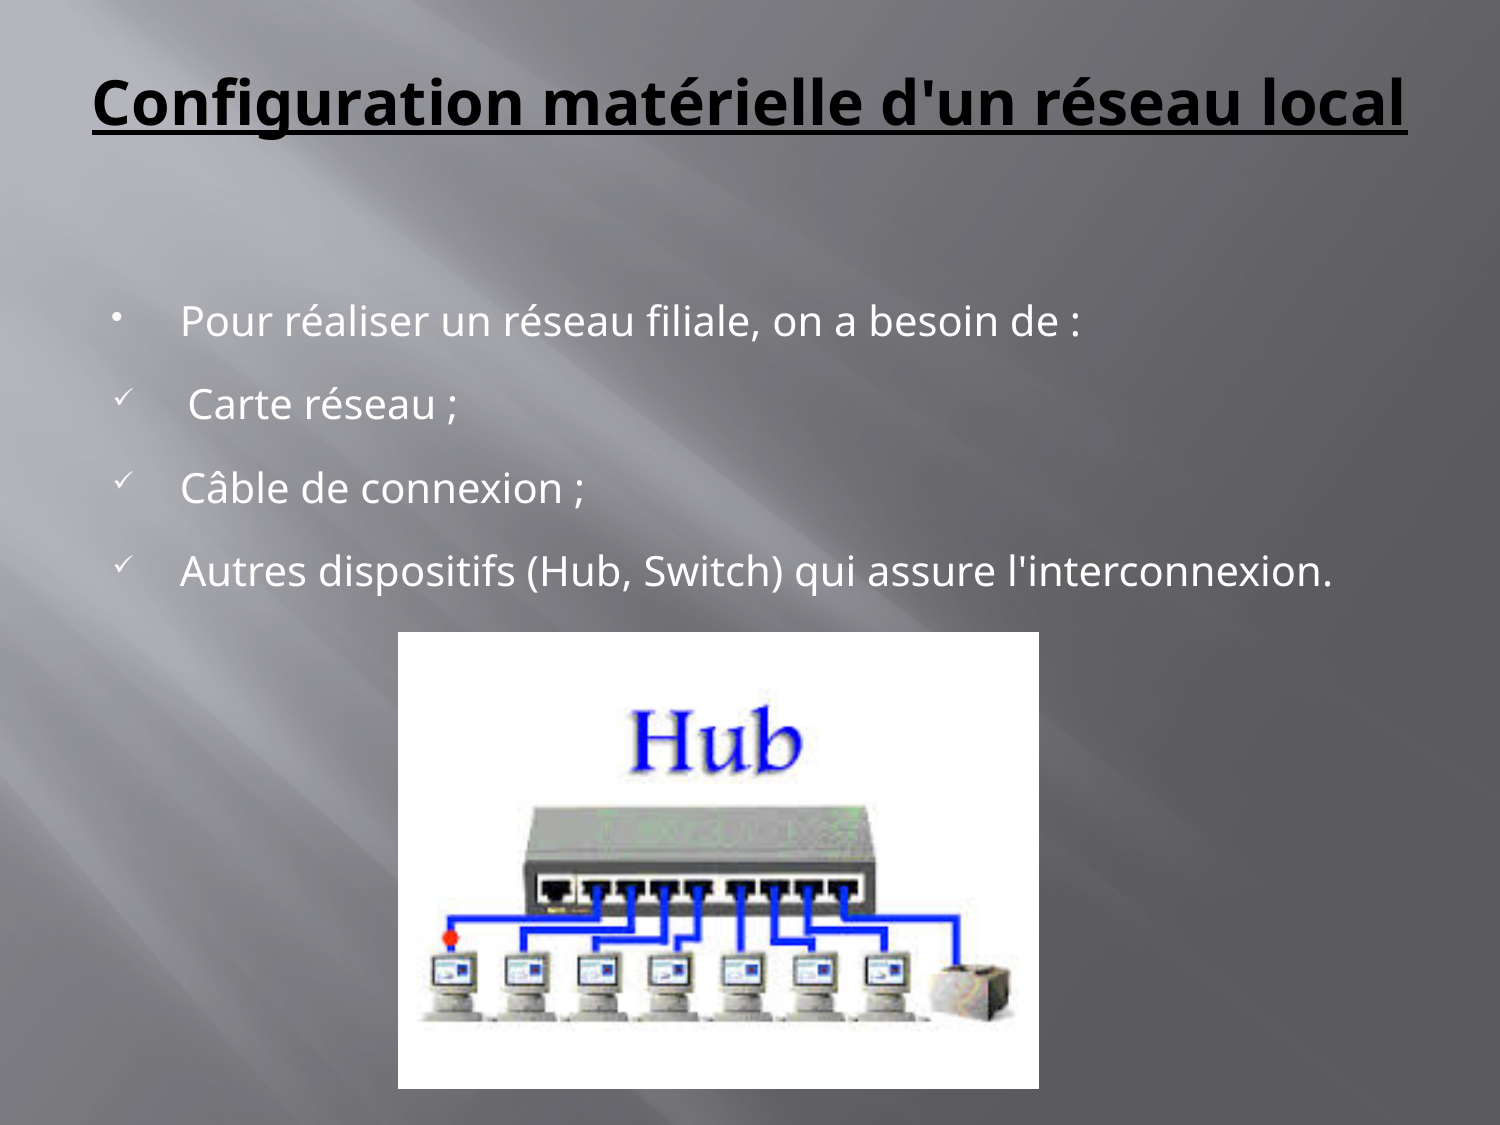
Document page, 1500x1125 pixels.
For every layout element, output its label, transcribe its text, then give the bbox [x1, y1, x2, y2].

title Configuration matérielle d'un réseau local [75, 45, 1425, 233]
list Pour réaliser un réseau filiale, on a besoin de : Carte réseau ; Câble de connexion ; Autres dispositifs (Hub, Switch) qui assure l'interconnexion. [75, 262, 1425, 1035]
picture [398, 632, 1039, 1089]
